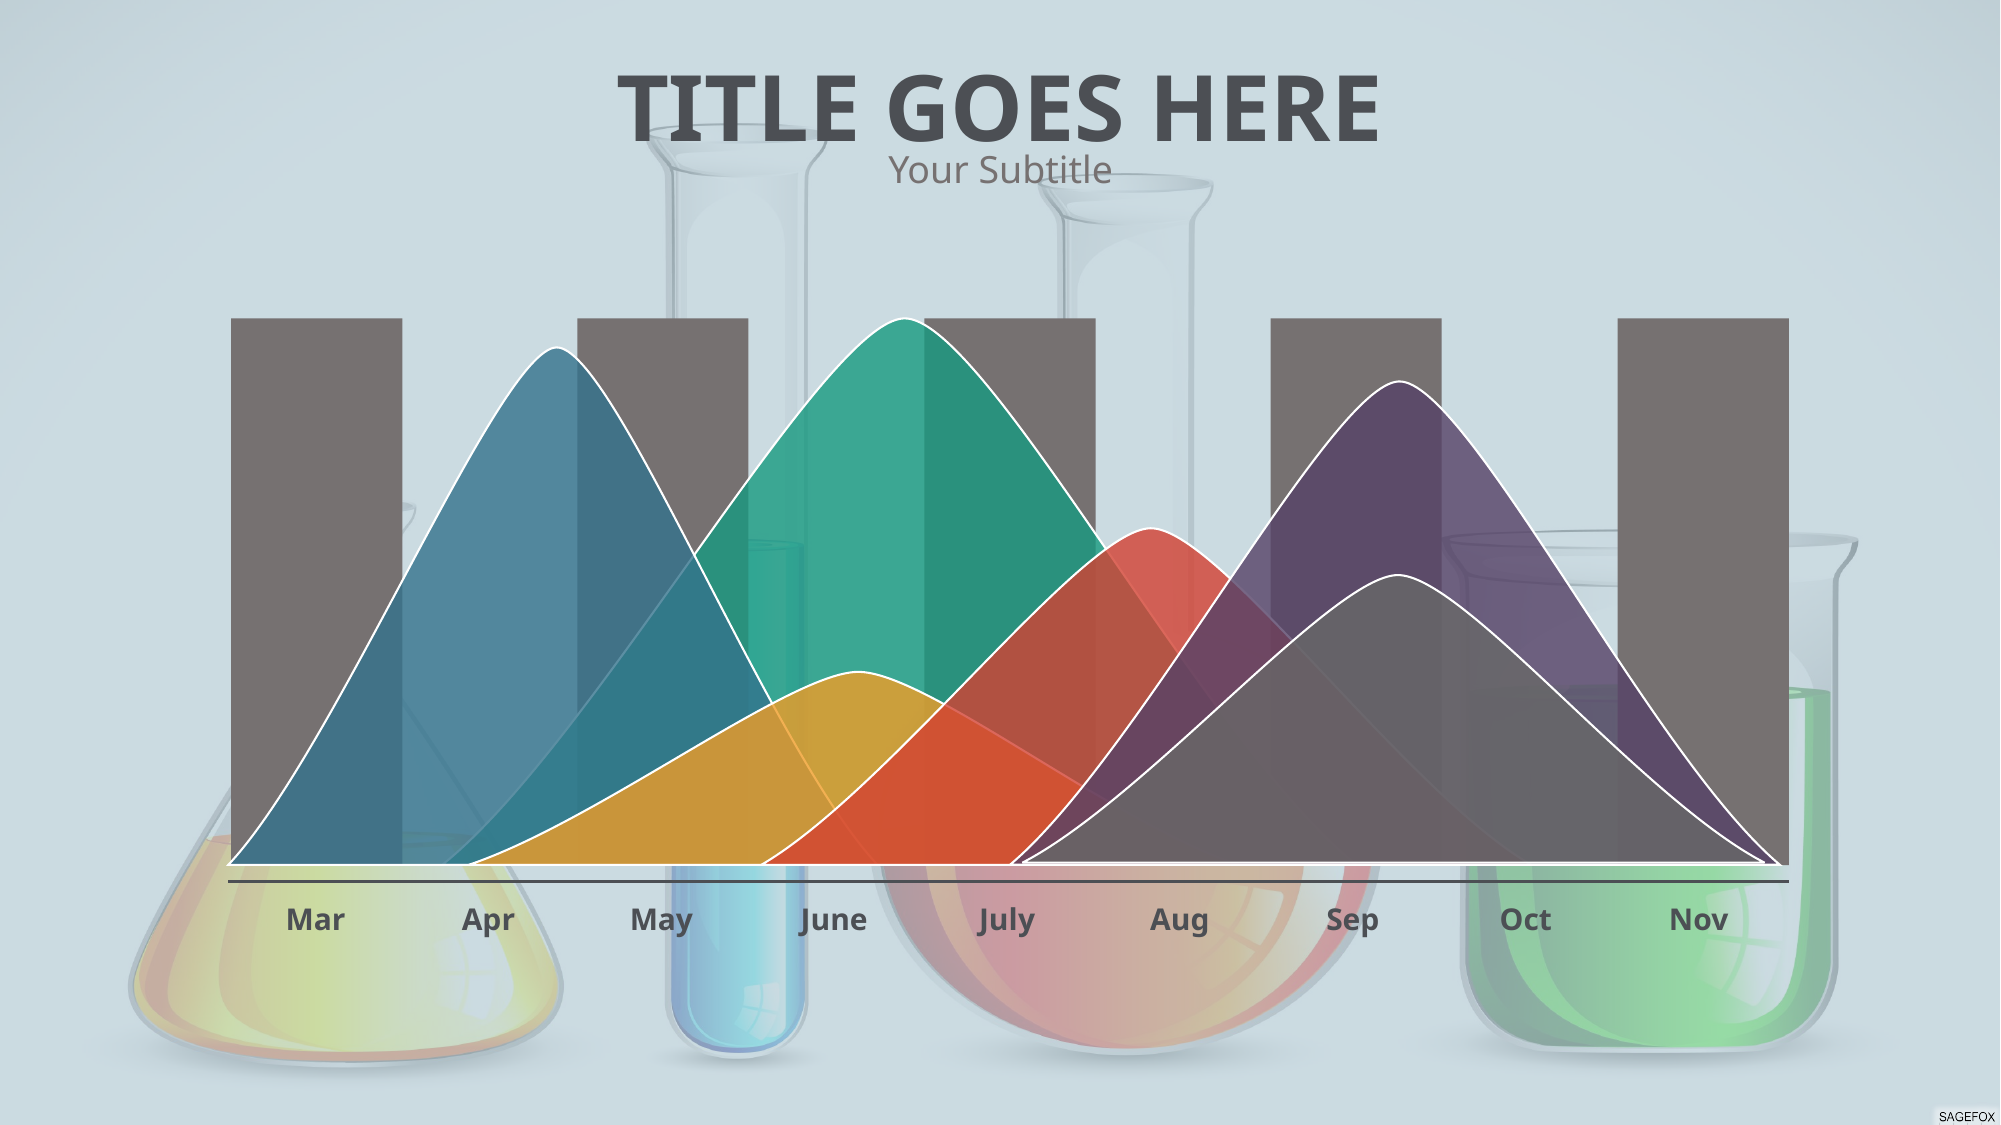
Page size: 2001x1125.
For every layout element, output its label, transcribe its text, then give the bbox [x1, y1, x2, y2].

text_box June [747, 893, 919, 944]
text_box [468, 670, 943, 866]
text_box [577, 318, 749, 552]
text_box Sep [1265, 893, 1438, 944]
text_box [548, 42, 1452, 199]
text_box July [919, 893, 1092, 944]
text_box [226, 346, 773, 866]
text_box [1270, 318, 1442, 517]
text_box Nov [1611, 893, 1786, 944]
text_box [1021, 574, 1766, 864]
text_box [757, 527, 1230, 866]
text_box Aug [1092, 893, 1265, 944]
text_box [924, 318, 1096, 531]
text_box [695, 317, 1106, 702]
picture [1936, 1111, 1997, 1125]
text_box May [574, 893, 747, 944]
text_box Mar [228, 893, 401, 944]
text_box Apr [401, 893, 574, 944]
text_box Oct [1438, 893, 1611, 944]
text_box [1007, 380, 1783, 866]
text_box [1617, 318, 1789, 866]
text_box [231, 318, 403, 859]
